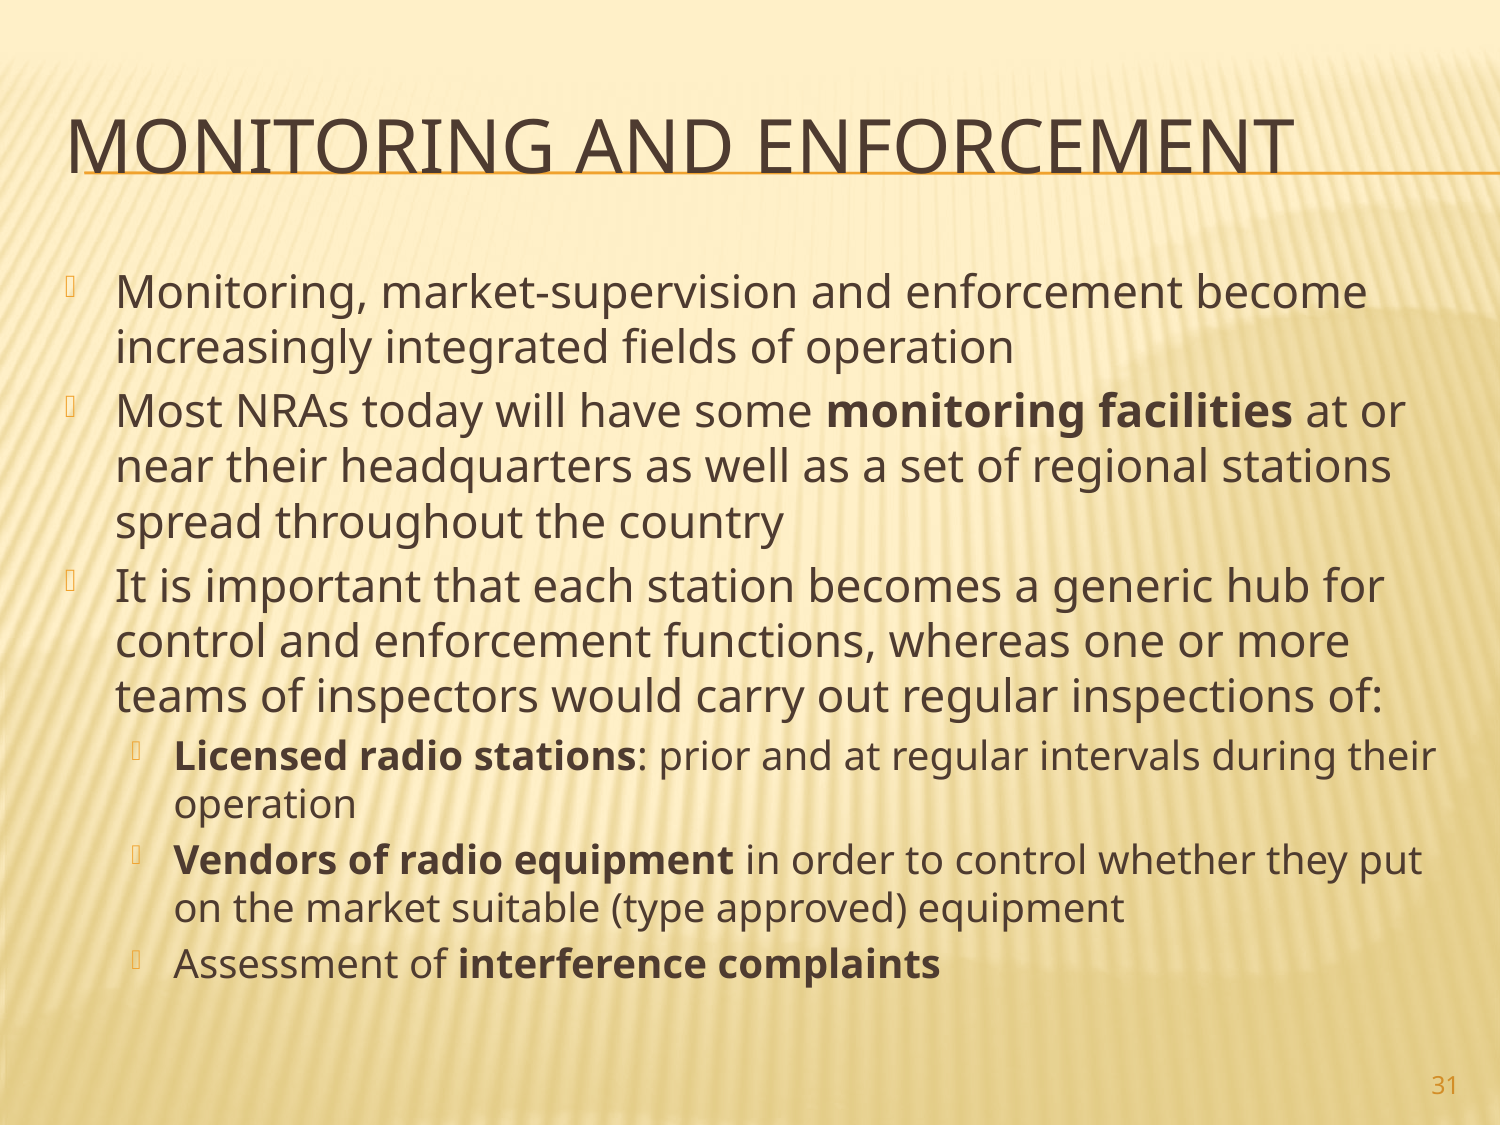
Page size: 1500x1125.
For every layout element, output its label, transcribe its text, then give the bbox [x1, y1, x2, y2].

slide_number 31 [1350, 1061, 1475, 1103]
title Monitoring and enforcement [50, 75, 1475, 213]
list Monitoring, market-supervision and enforcement become increasingly integrated fields of operation Most NRAs today will have some monitoring facilities at or near their headquarters as well as a set of regional stations spread throughout the country It is important that each station becomes a generic hub for control and enforcement functions, whereas one or more teams of inspectors would carry out regular inspections of: Licensed radio stations: prior and at regular intervals during their operation Vendors of radio equipment in order to control whether they put on the market suitable (type approved) equipment Assessment of interference complaints [50, 254, 1475, 998]
